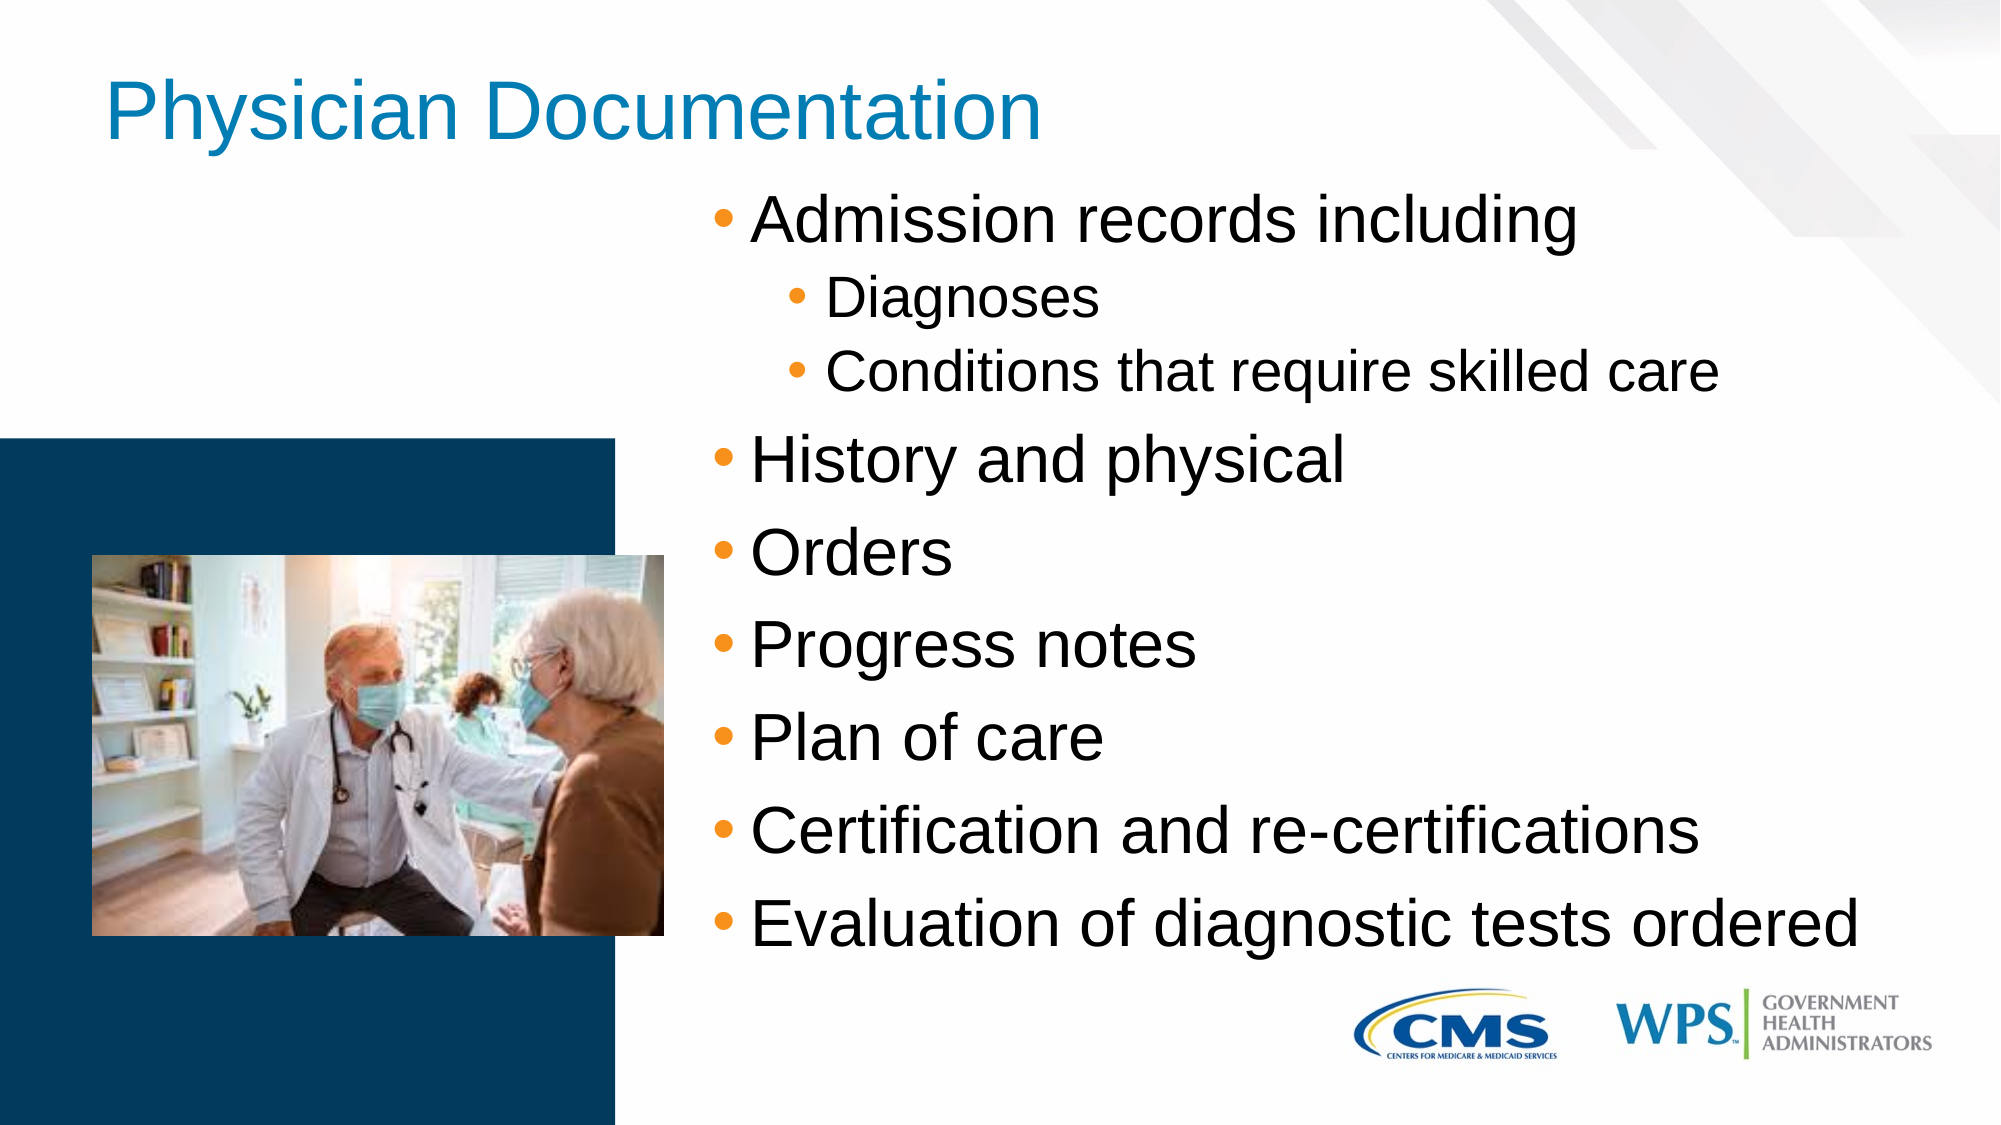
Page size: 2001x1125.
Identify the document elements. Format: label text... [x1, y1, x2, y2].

list Admission records including Diagnoses Conditions that require skilled care History and physical Orders Progress notes Plan of care Certification and re-certifications Evaluation of diagnostic tests ordered [698, 177, 1915, 972]
picture [0, 0, 2000, 1125]
title Physician Documentation [89, 60, 1655, 179]
